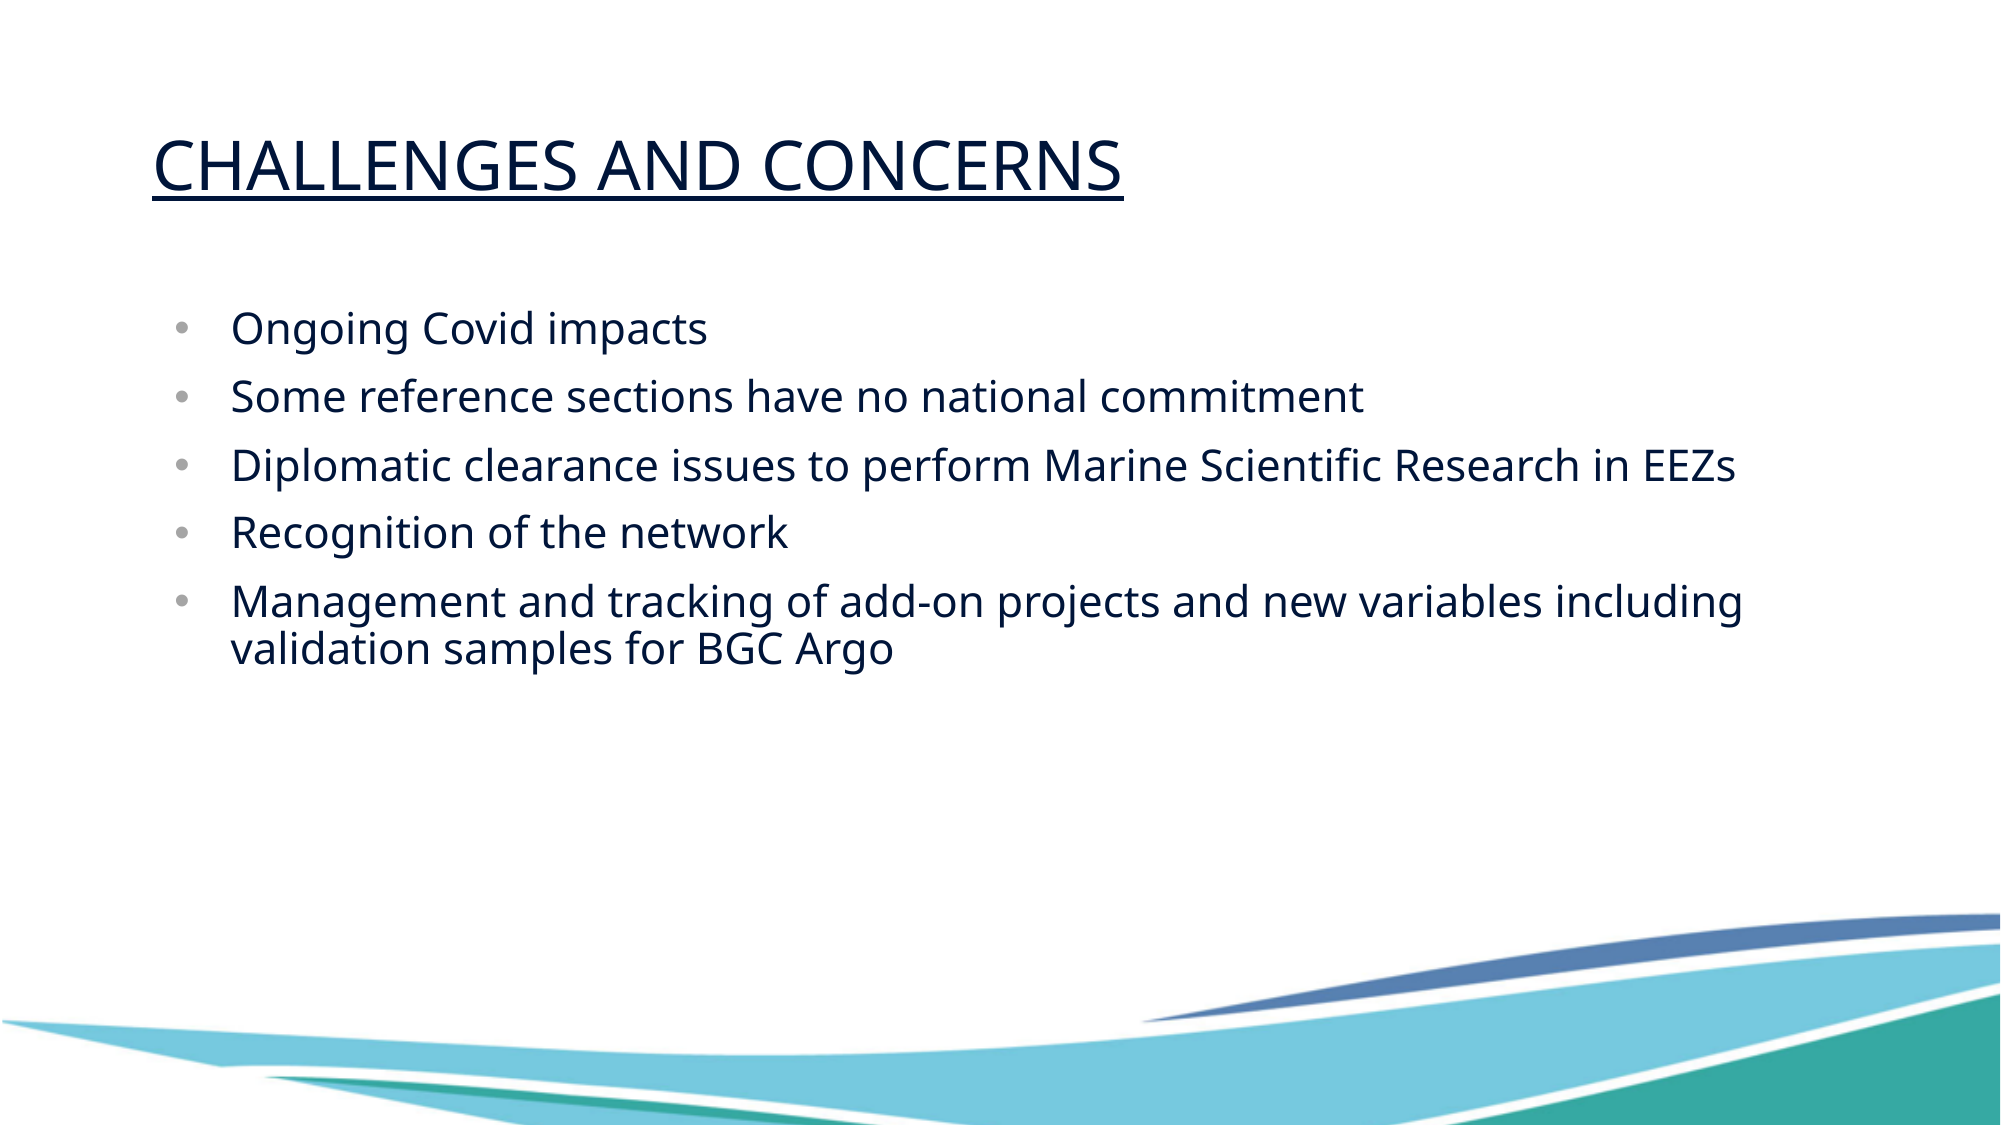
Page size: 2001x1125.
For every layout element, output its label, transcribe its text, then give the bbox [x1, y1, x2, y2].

list Ongoing Covid impacts Some reference sections have no national commitment Diplomatic clearance issues to perform Marine Scientific Research in EEZs Recognition of the network Management and tracking of add-on projects and new variables including validation samples for BGC Argo [137, 299, 1863, 1014]
title Challenges and Concerns [137, 59, 1863, 278]
picture [2, 880, 2001, 1125]
